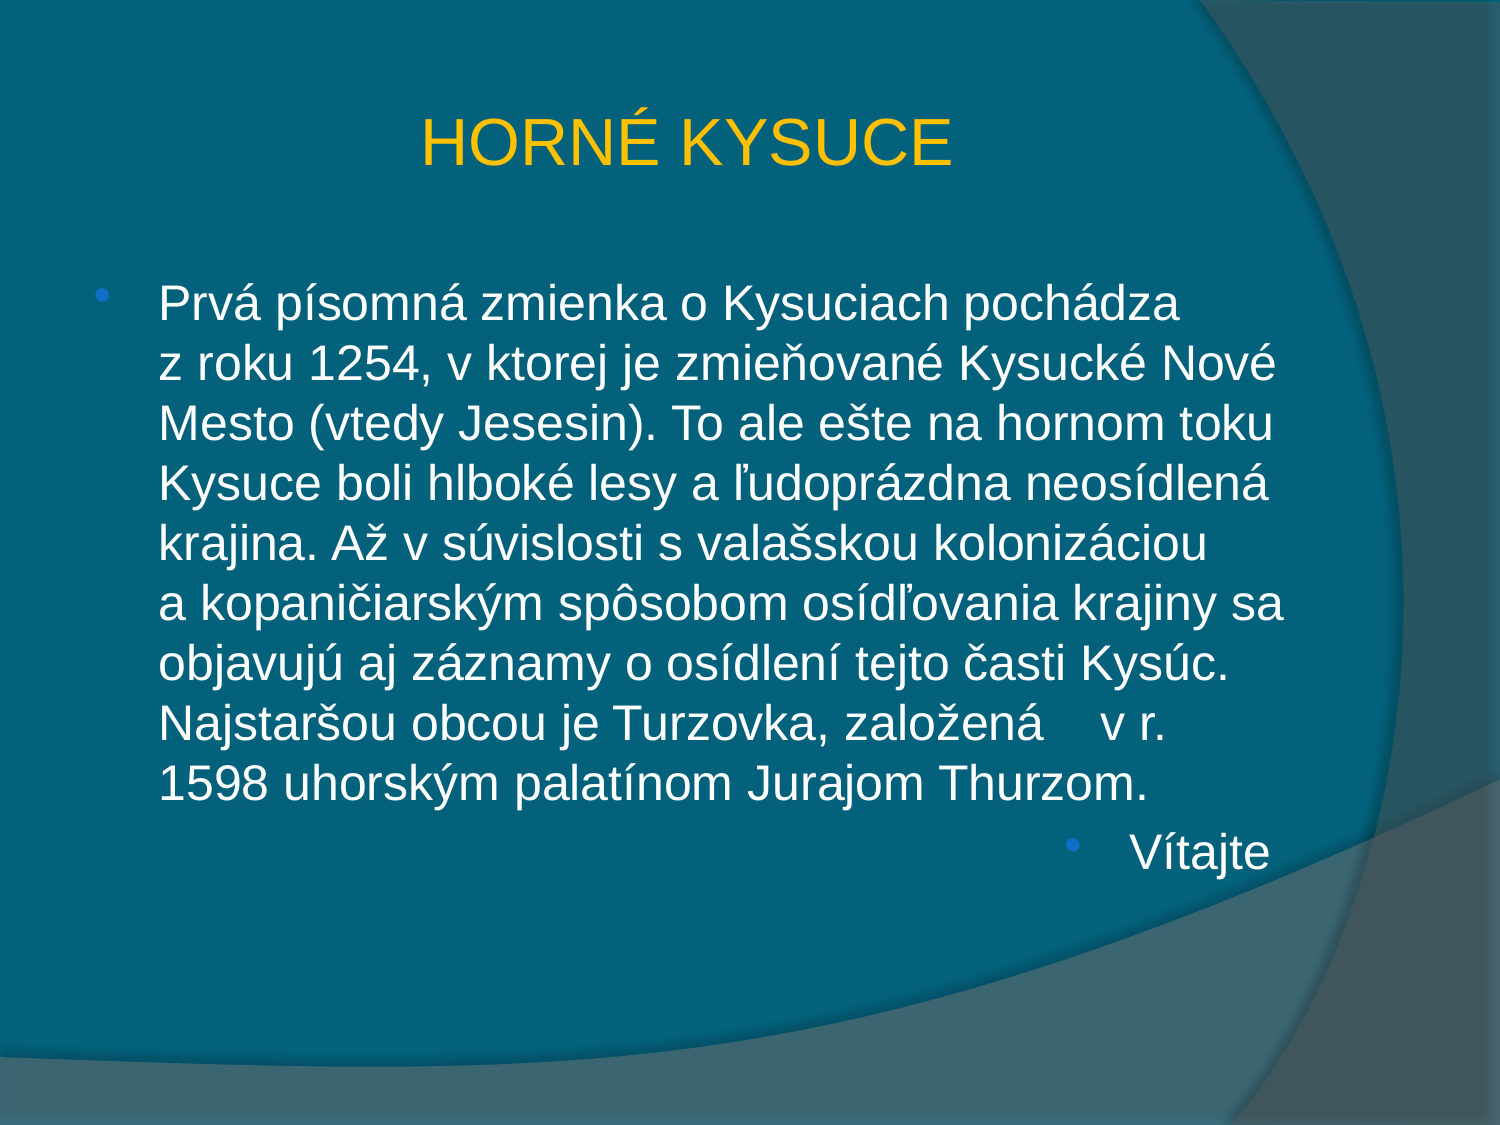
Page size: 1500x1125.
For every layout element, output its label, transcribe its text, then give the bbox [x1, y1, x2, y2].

title HORNÉ KYSUCE [75, 45, 1300, 233]
list Prvá písomná zmienka o Kysuciach pochádza z roku 1254, v ktorej je zmieňované Kysucké Nové Mesto (vtedy Jesesin). To ale ešte na hornom toku Kysuce boli hlboké lesy a ľudoprázdna neosídlená krajina. Až v súvislosti s valašskou kolonizáciou a kopaničiarským spôsobom osídľovania krajiny sa objavujú aj záznamy o osídlení tejto časti Kysúc. Najstaršou obcou je Turzovka, založená v r. 1598 uhorským palatínom Jurajom Thurzom. Vítajte [75, 262, 1300, 1005]
